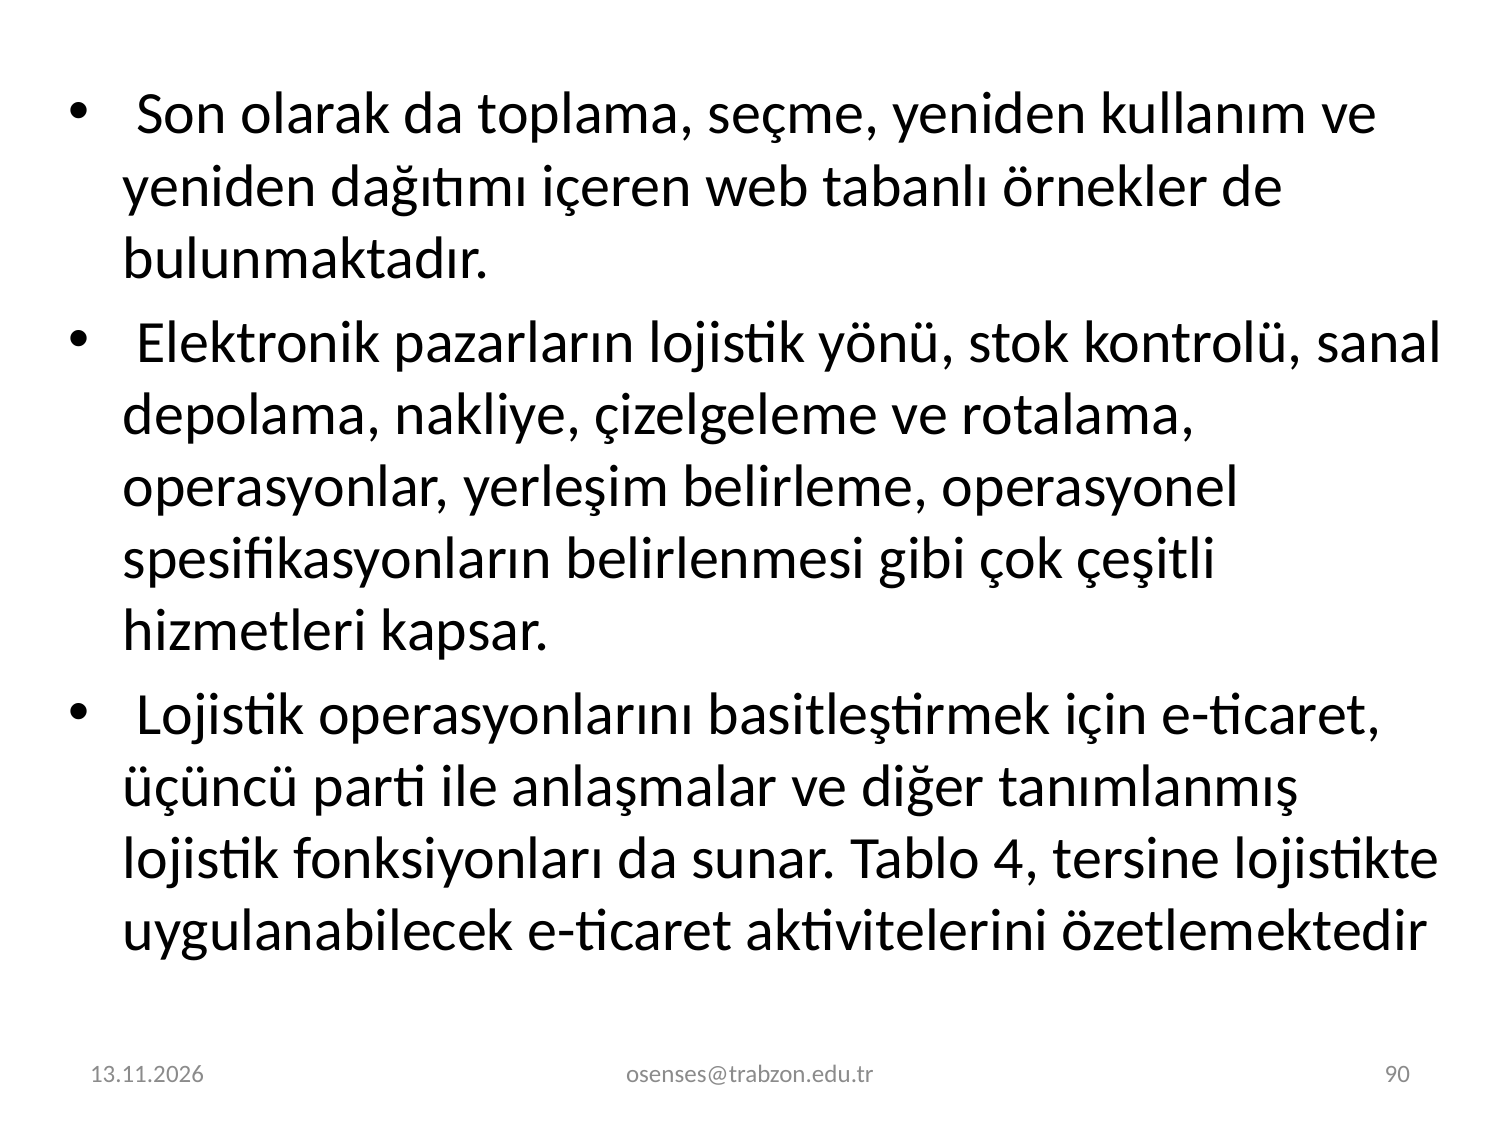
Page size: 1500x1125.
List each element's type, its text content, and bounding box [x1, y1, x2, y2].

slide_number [75, 1042, 425, 1103]
list Son olarak da toplama, seçme, yeniden kullanım ve yeniden dağıtımı içeren web tabanlı örnekler de bulunmaktadır. Elektronik pazarların lojistik yönü, stok kontrolü, sanal depolama, nakliye, çizelgeleme ve rotalama, operasyonlar, yerleşim belirleme, operasyonel spesifikasyonların belirlenmesi gibi çok çeşitli hizmetleri kapsar. Lojistik operasyonlarını basitleştirmek için e-ticaret, üçüncü parti ile anlaşmalar ve diğer tanımlanmış lojistik fonksiyonları da sunar. Tablo 4, tersine lojistikte uygulanabilecek e-ticaret aktivitelerini özetlemektedir [53, 66, 1471, 1005]
footer osenses@trabzon.edu.tr [512, 1042, 988, 1103]
slide_number 90 [1074, 1042, 1425, 1103]
